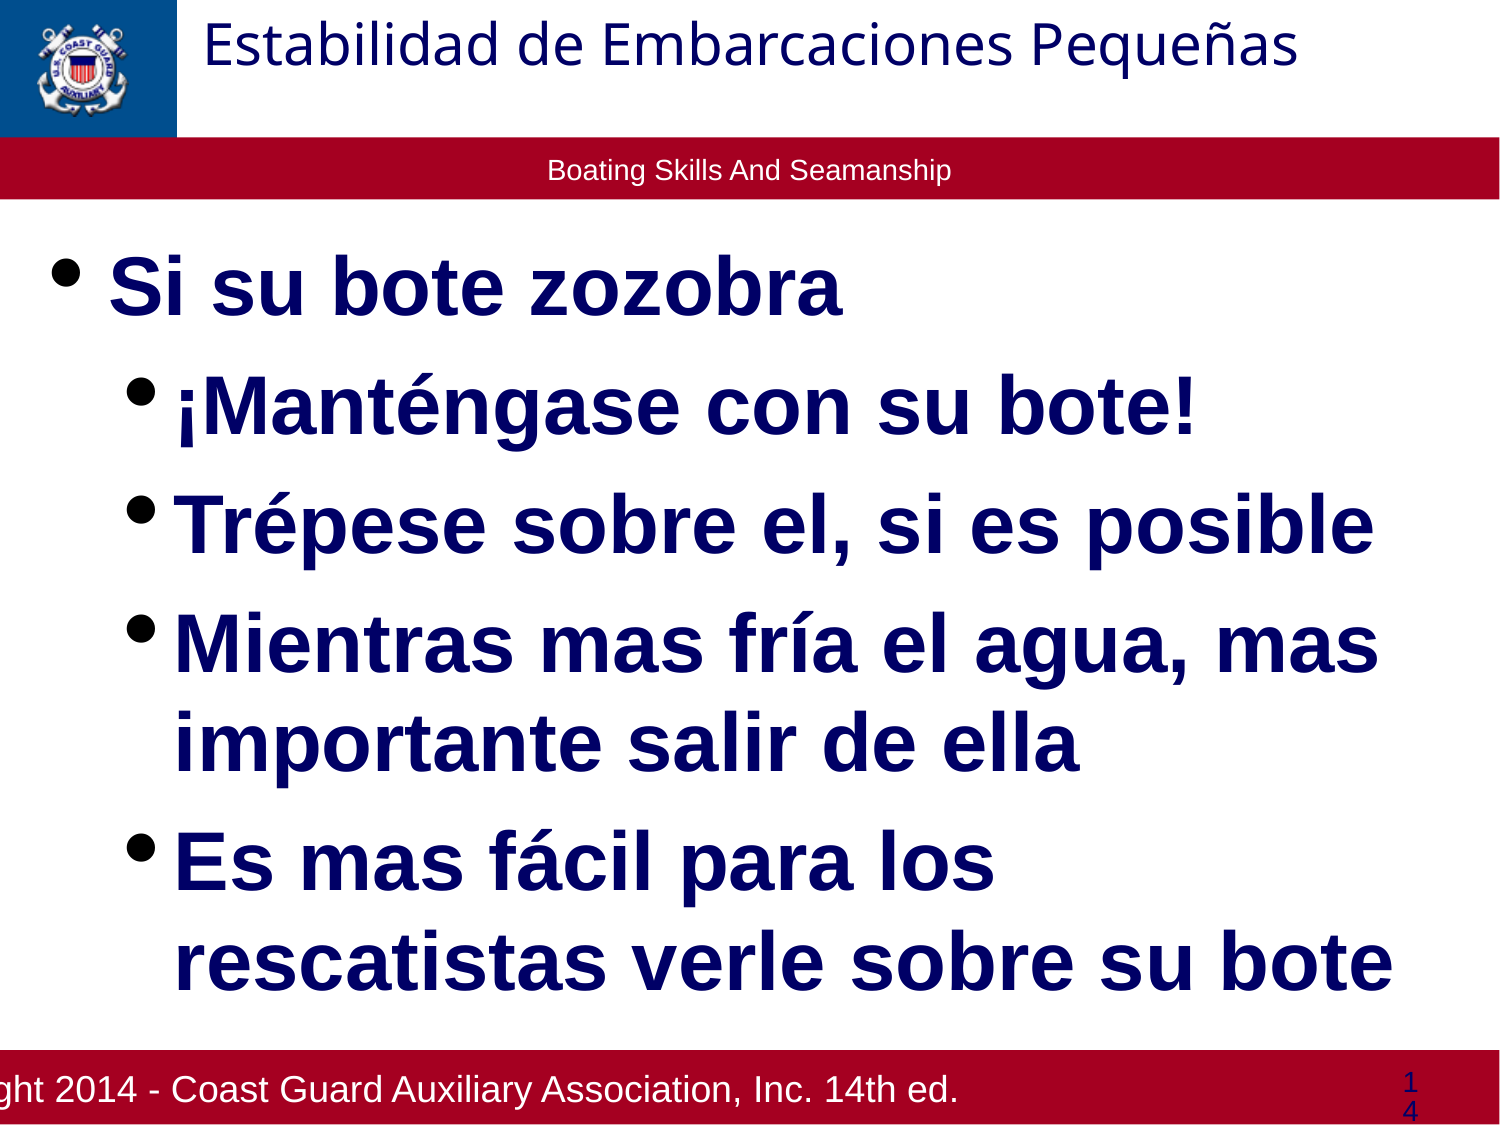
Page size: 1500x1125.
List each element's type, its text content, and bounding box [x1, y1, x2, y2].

title Estabilidad de Embarcaciones Pequeñas [187, 0, 1500, 130]
list Si su bote zozobra ¡Manténgase con su bote! Trépese sobre el, si es posible Mientras mas fría el agua, mas importante salir de ella Es mas fácil para los rescatistas verle sobre su bote [37, 224, 1450, 1038]
text_box 14 [1387, 1055, 1438, 1104]
picture [0, 0, 177, 137]
